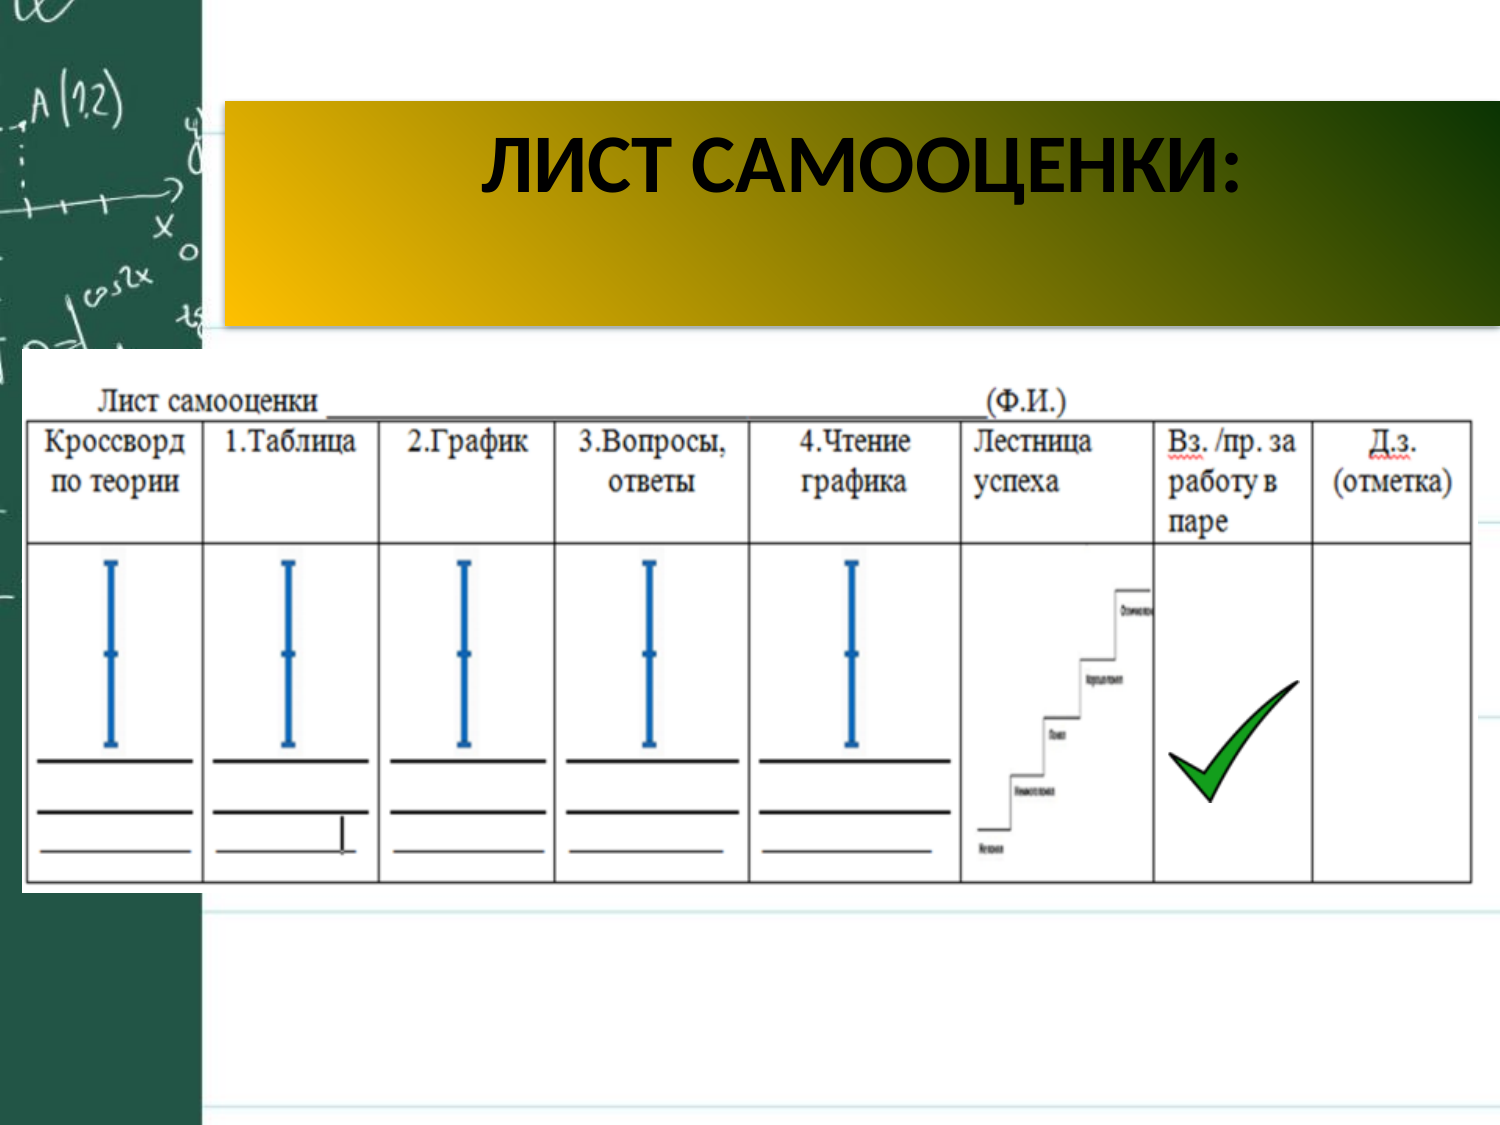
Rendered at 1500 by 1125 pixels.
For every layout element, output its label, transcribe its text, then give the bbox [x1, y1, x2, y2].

picture [0, 0, 1500, 1125]
title Лист самооценки: [225, 101, 1500, 326]
